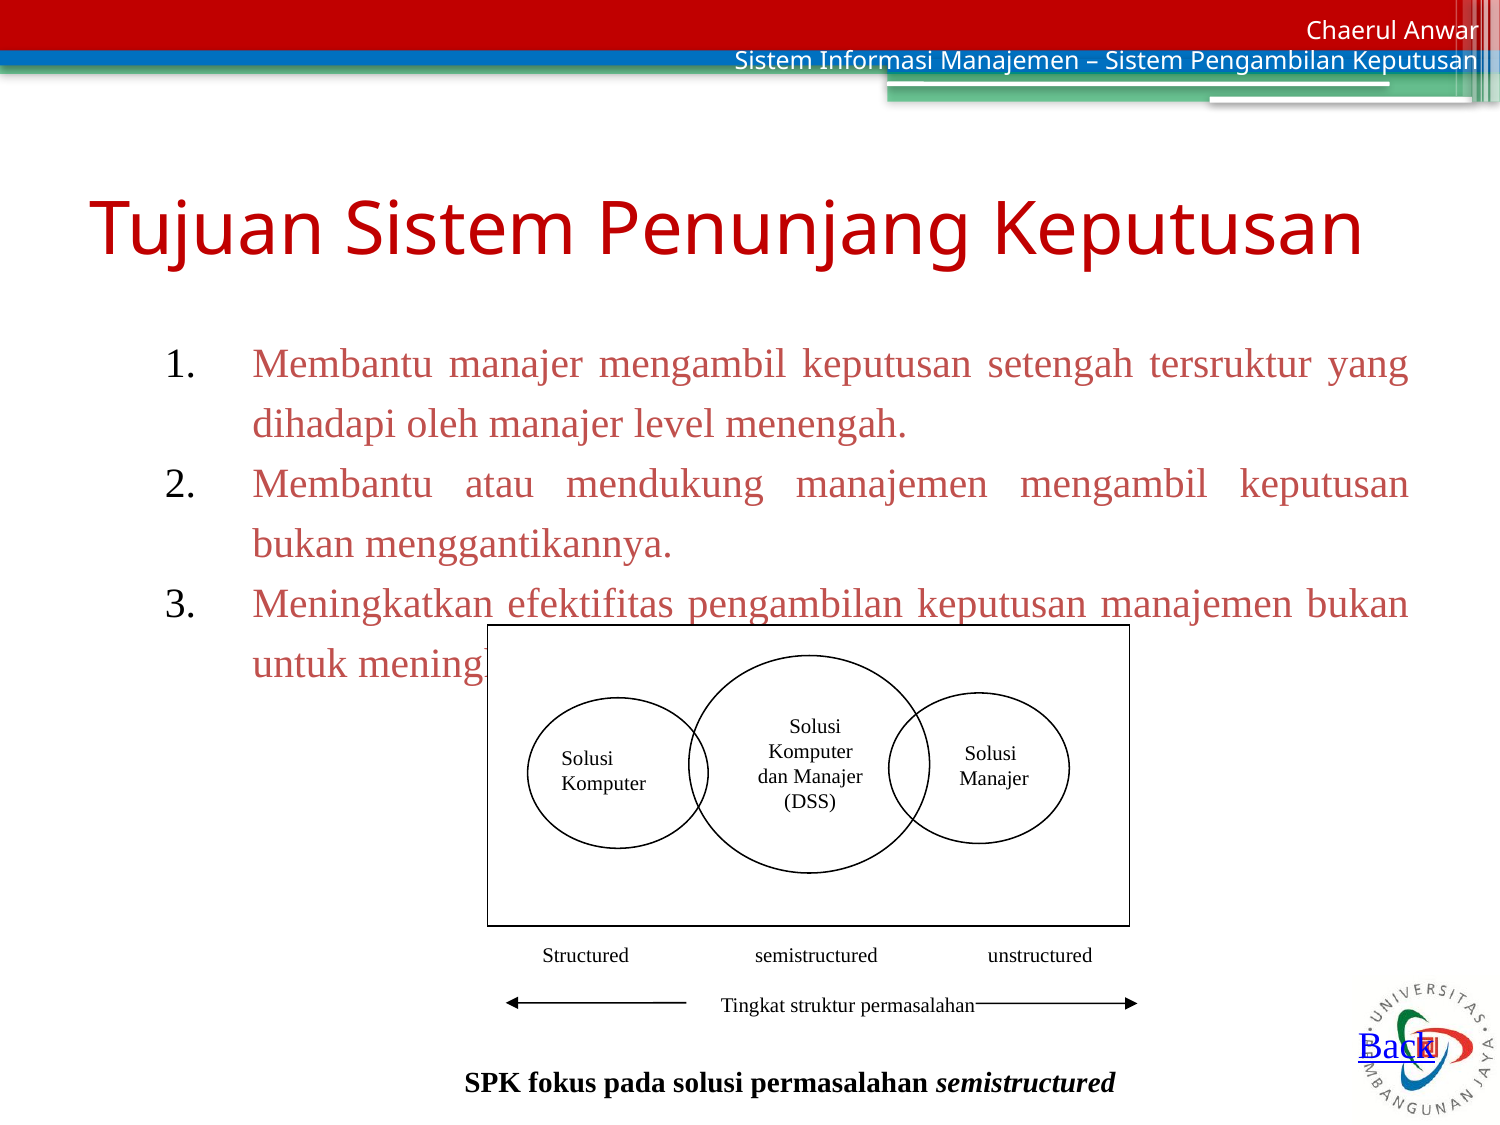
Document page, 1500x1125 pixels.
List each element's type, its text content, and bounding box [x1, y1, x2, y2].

list Membantu manajer mengambil keputusan setengah tersruktur yang dihadapi oleh manajer level menengah. Membantu atau mendukung manajemen mengambil keputusan bukan menggantikannya. Meningkatkan efektifitas pengambilan keputusan manajemen bukan untuk meningkatkan efisiensi. [75, 318, 1425, 1029]
text_box Back [1268, 1012, 1450, 1075]
title Tujuan Sistem Penunjang Keputusan [75, 137, 1425, 313]
picture [1352, 975, 1500, 1125]
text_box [324, 624, 1263, 1113]
